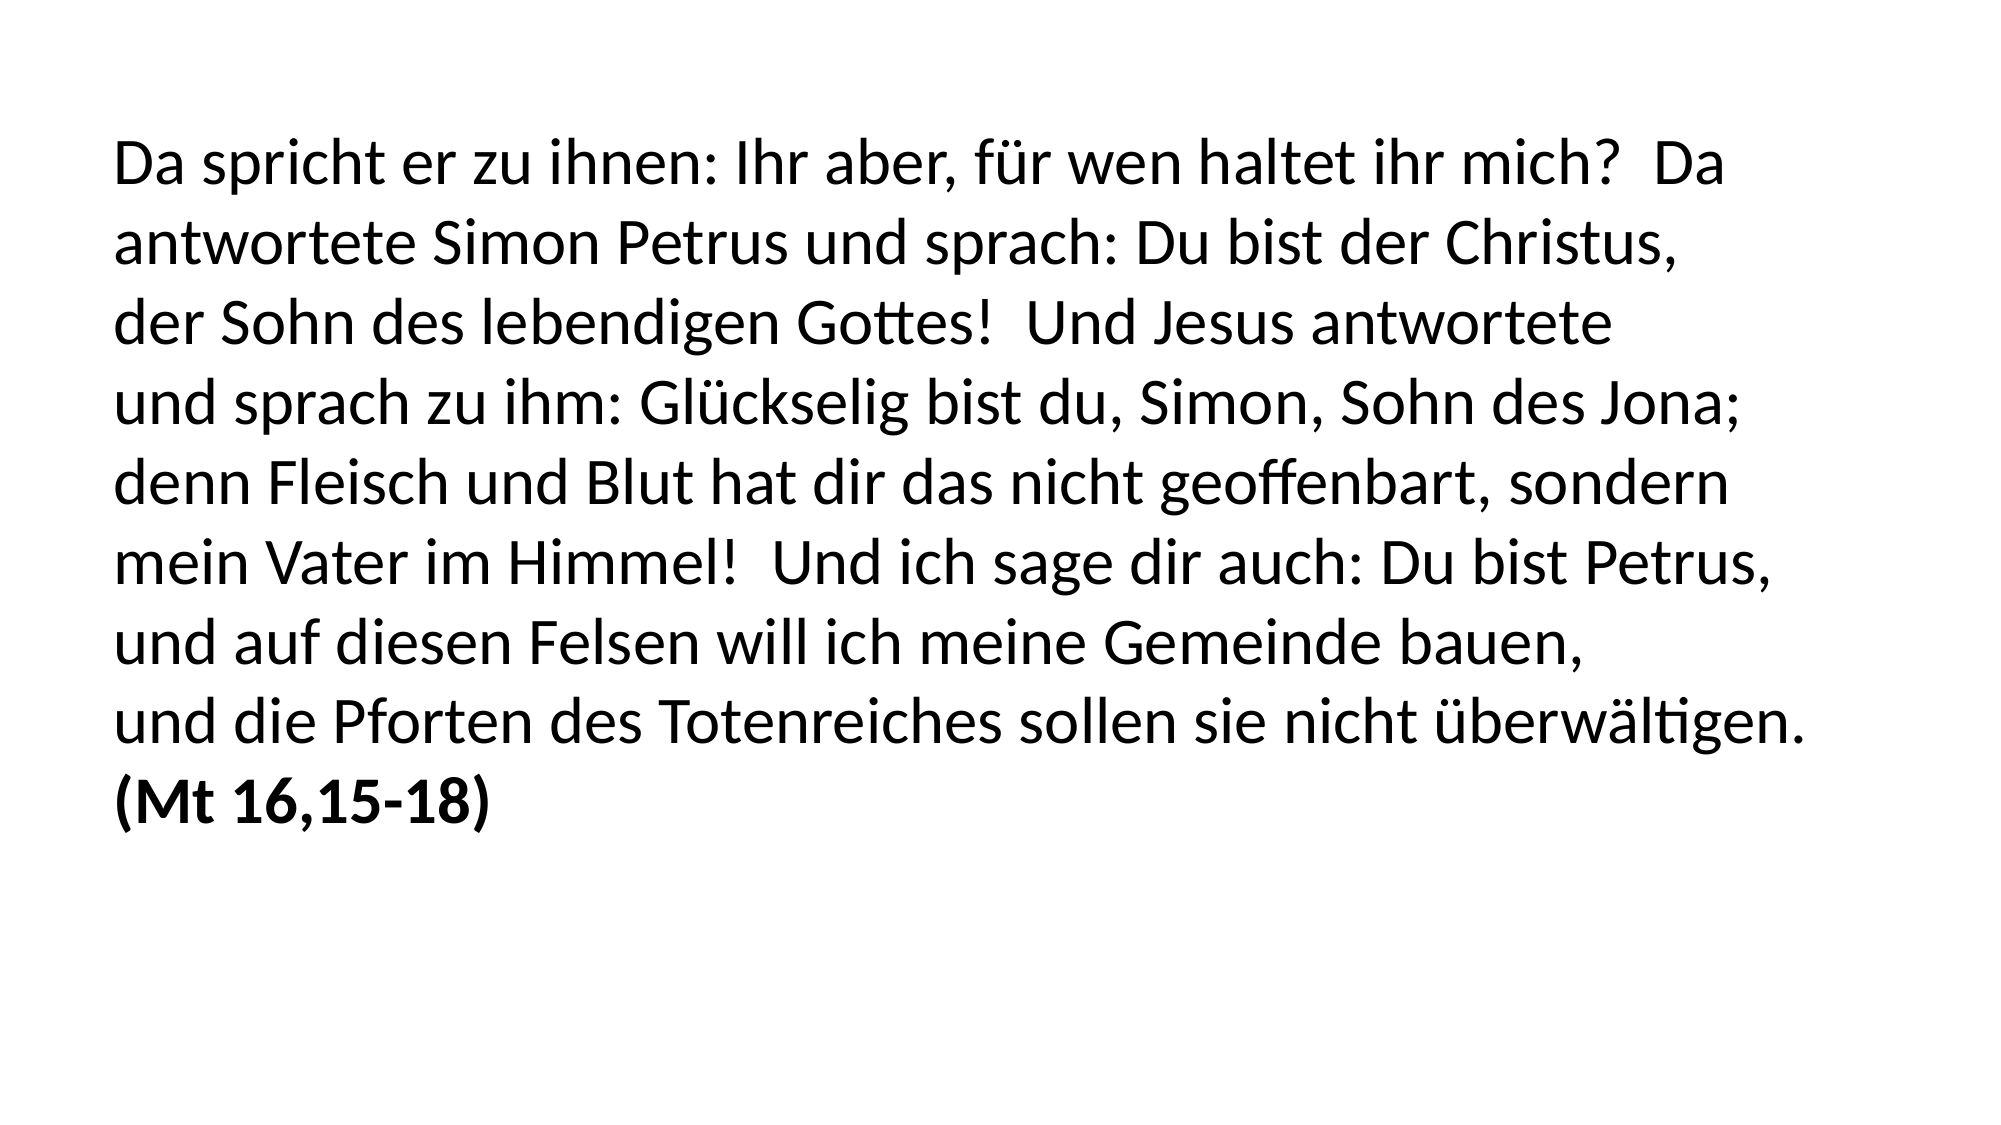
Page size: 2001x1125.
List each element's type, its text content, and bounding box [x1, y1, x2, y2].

text_box Da spricht er zu ihnen: Ihr aber, für wen haltet ihr mich? Da antwortete Simon Petrus und sprach: Du bist der Christus, der Sohn des lebendigen Gottes! Und Jesus antwortete und sprach zu ihm: Glückselig bist du, Simon, Sohn des Jona; denn Fleisch und Blut hat dir das nicht geoffenbart, sondern mein Vater im Himmel! Und ich sage dir auch: Du bist Petrus, und auf diesen Felsen will ich meine Gemeinde bauen, und die Pforten des Totenreiches sollen sie nicht überwältigen. (Mt 16,15-18) [99, 110, 1824, 845]
